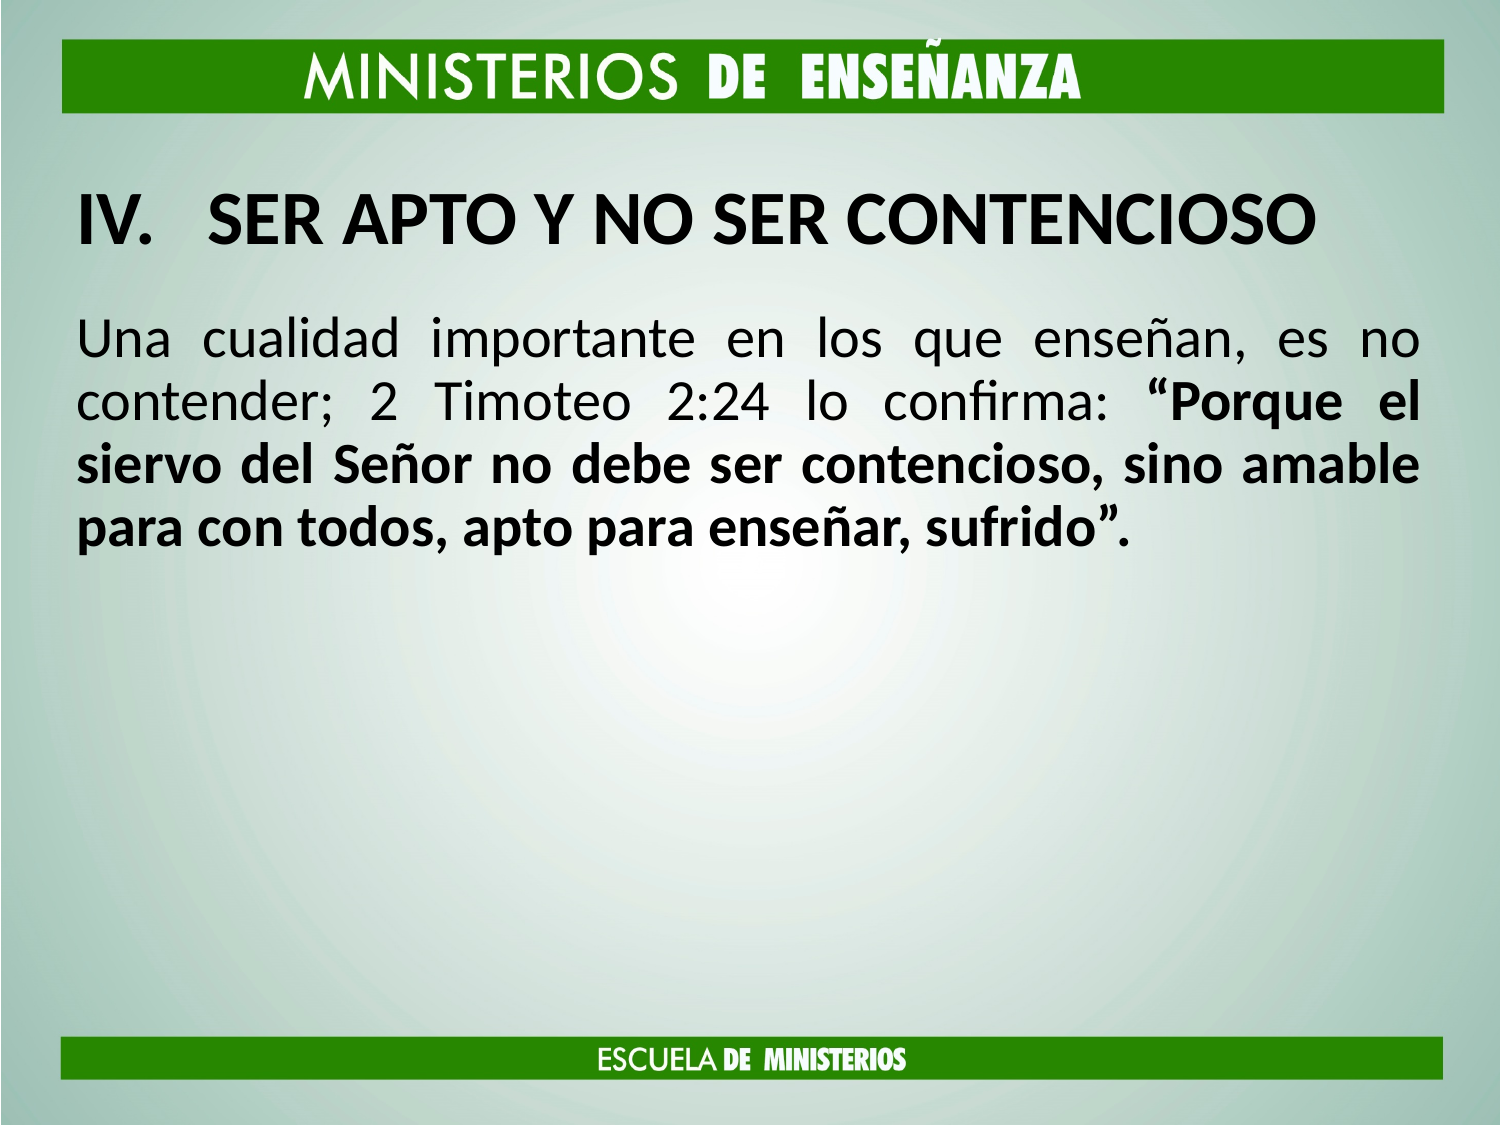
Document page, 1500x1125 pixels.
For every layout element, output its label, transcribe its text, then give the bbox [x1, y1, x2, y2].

title SER APTO Y NO SER CONTENCIOSO [61, 161, 1437, 278]
list Una cualidad importante en los que enseñan, es no contender; 2 Timoteo 2:24 lo confirma: “Porque el siervo del Señor no debe ser contencioso, sino amable para con todos, apto para enseñar, sufrido”. [61, 299, 1437, 1014]
